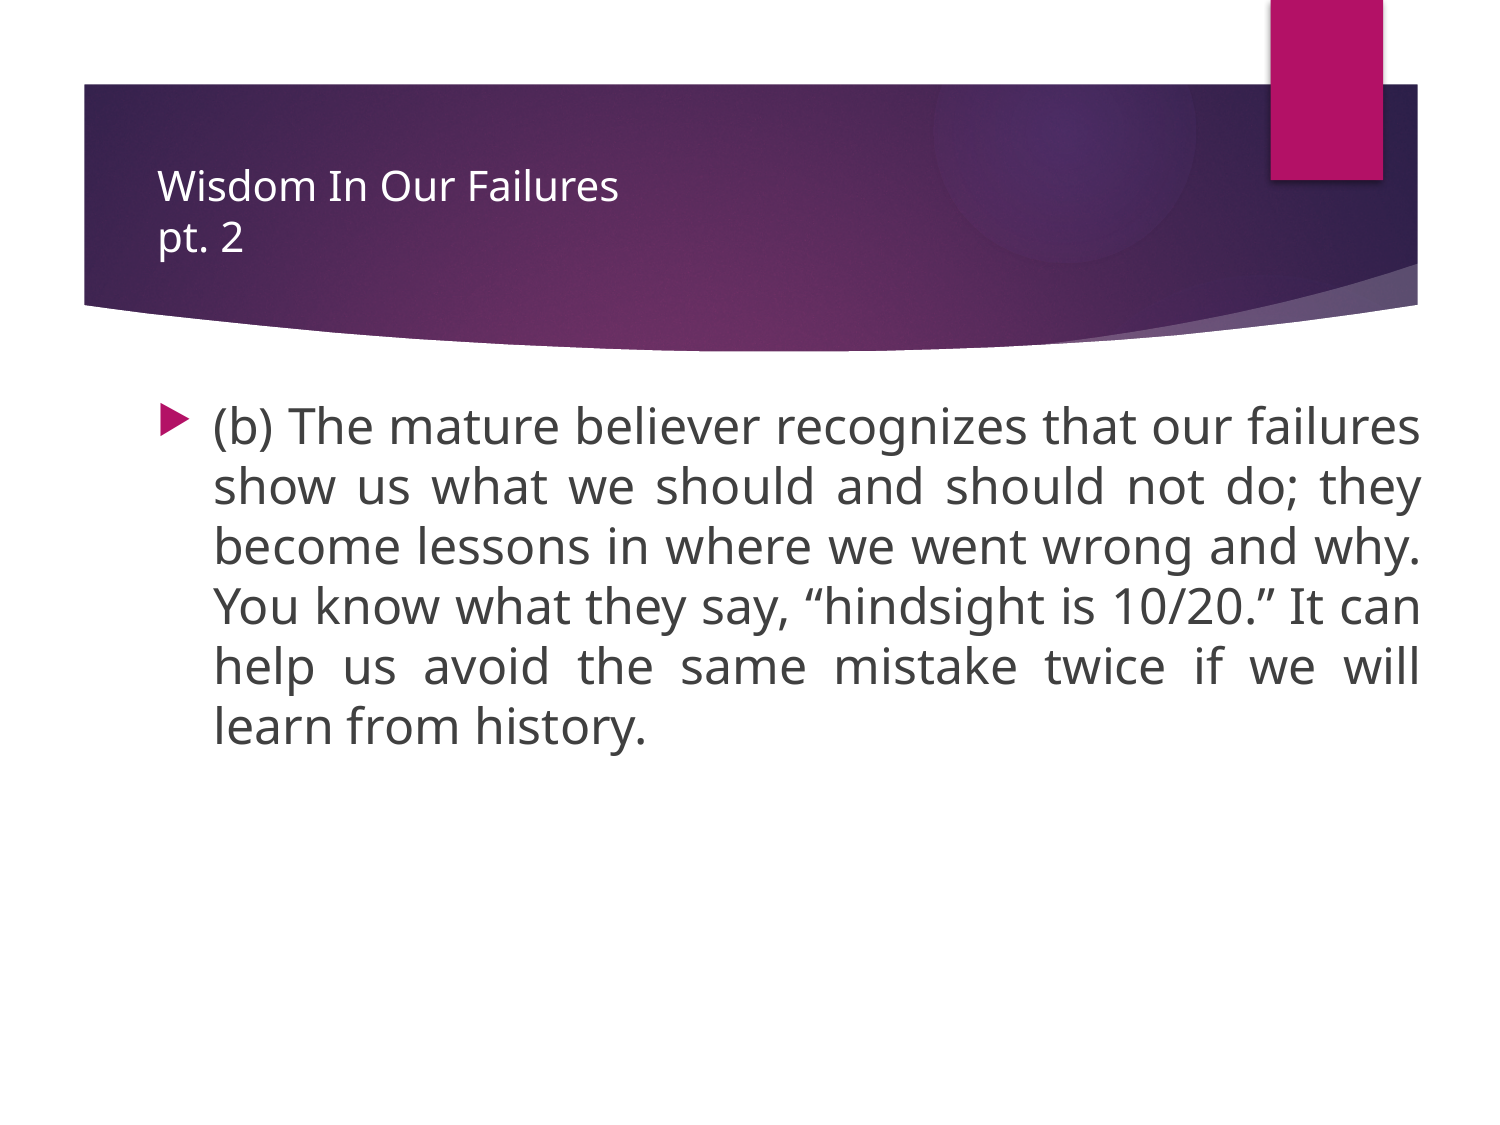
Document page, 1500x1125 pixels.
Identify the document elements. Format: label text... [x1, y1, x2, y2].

list (b) The mature believer recognizes that our failures show us what we should and should not do; they become lessons in where we went wrong and why. You know what they say, “hindsight is 10/20.” It can help us avoid the same mistake twice if we will learn from history. [141, 387, 1438, 1075]
title Wisdom In Our Failures pt. 2 [142, 152, 1183, 269]
